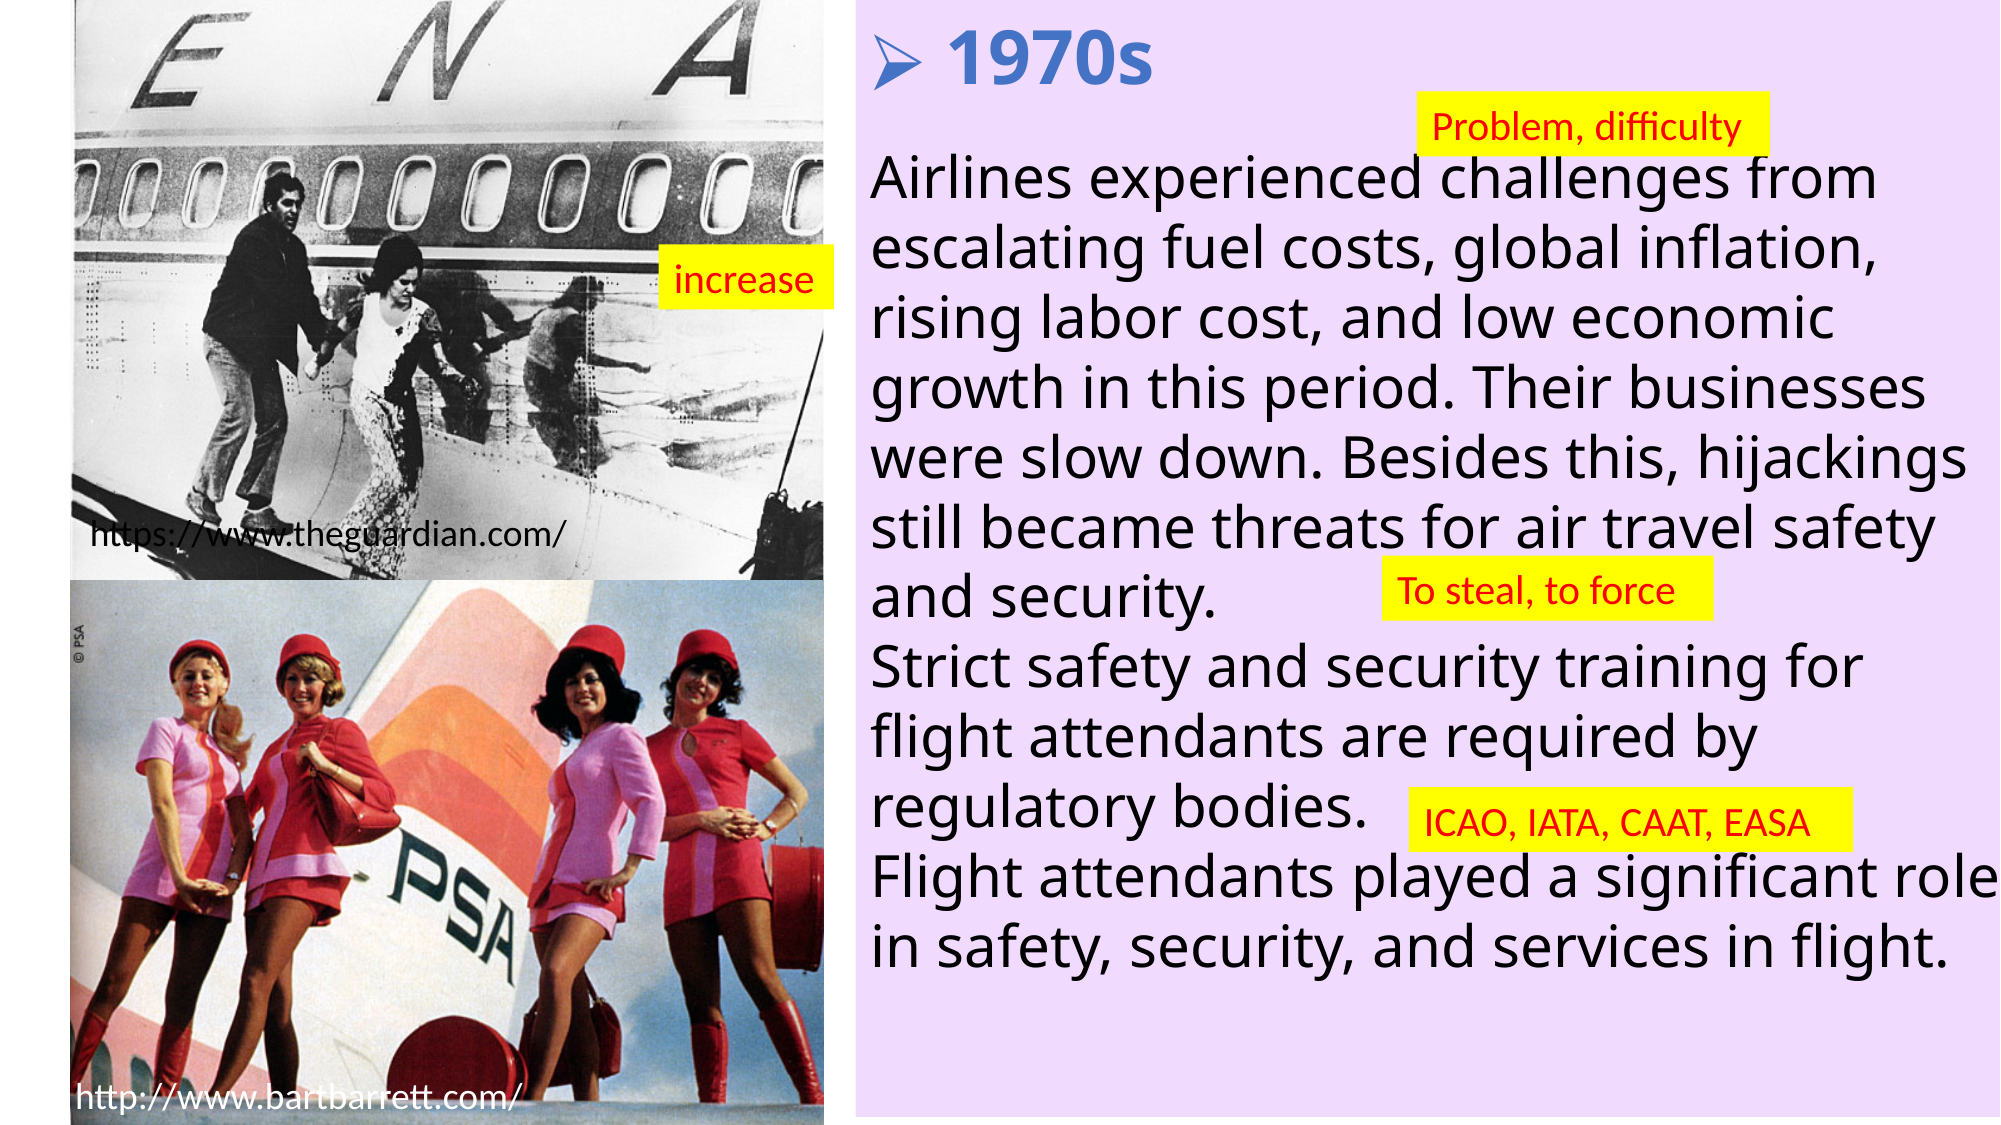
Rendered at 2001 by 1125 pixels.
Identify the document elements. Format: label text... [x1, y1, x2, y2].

text_box 1970s Airlines experienced challenges from escalating fuel costs, global inflation, rising labor cost, and low economic growth in this period. Their businesses were slow down. Besides this, hijackings still became threats for air travel safety and security. Strict safety and security training for flight attendants are required by regulatory bodies. Flight attendants played a significant role in safety, security, and services in flight. [855, 0, 2000, 1117]
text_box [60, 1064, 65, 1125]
text_box Problem, difficulty [1416, 91, 1770, 157]
text_box increase [827, 244, 834, 310]
text_box ICAO, IATA, CAAT, EASA [1408, 787, 1854, 852]
picture [70, 0, 824, 1125]
text_box To steal, to force [1382, 555, 1714, 621]
